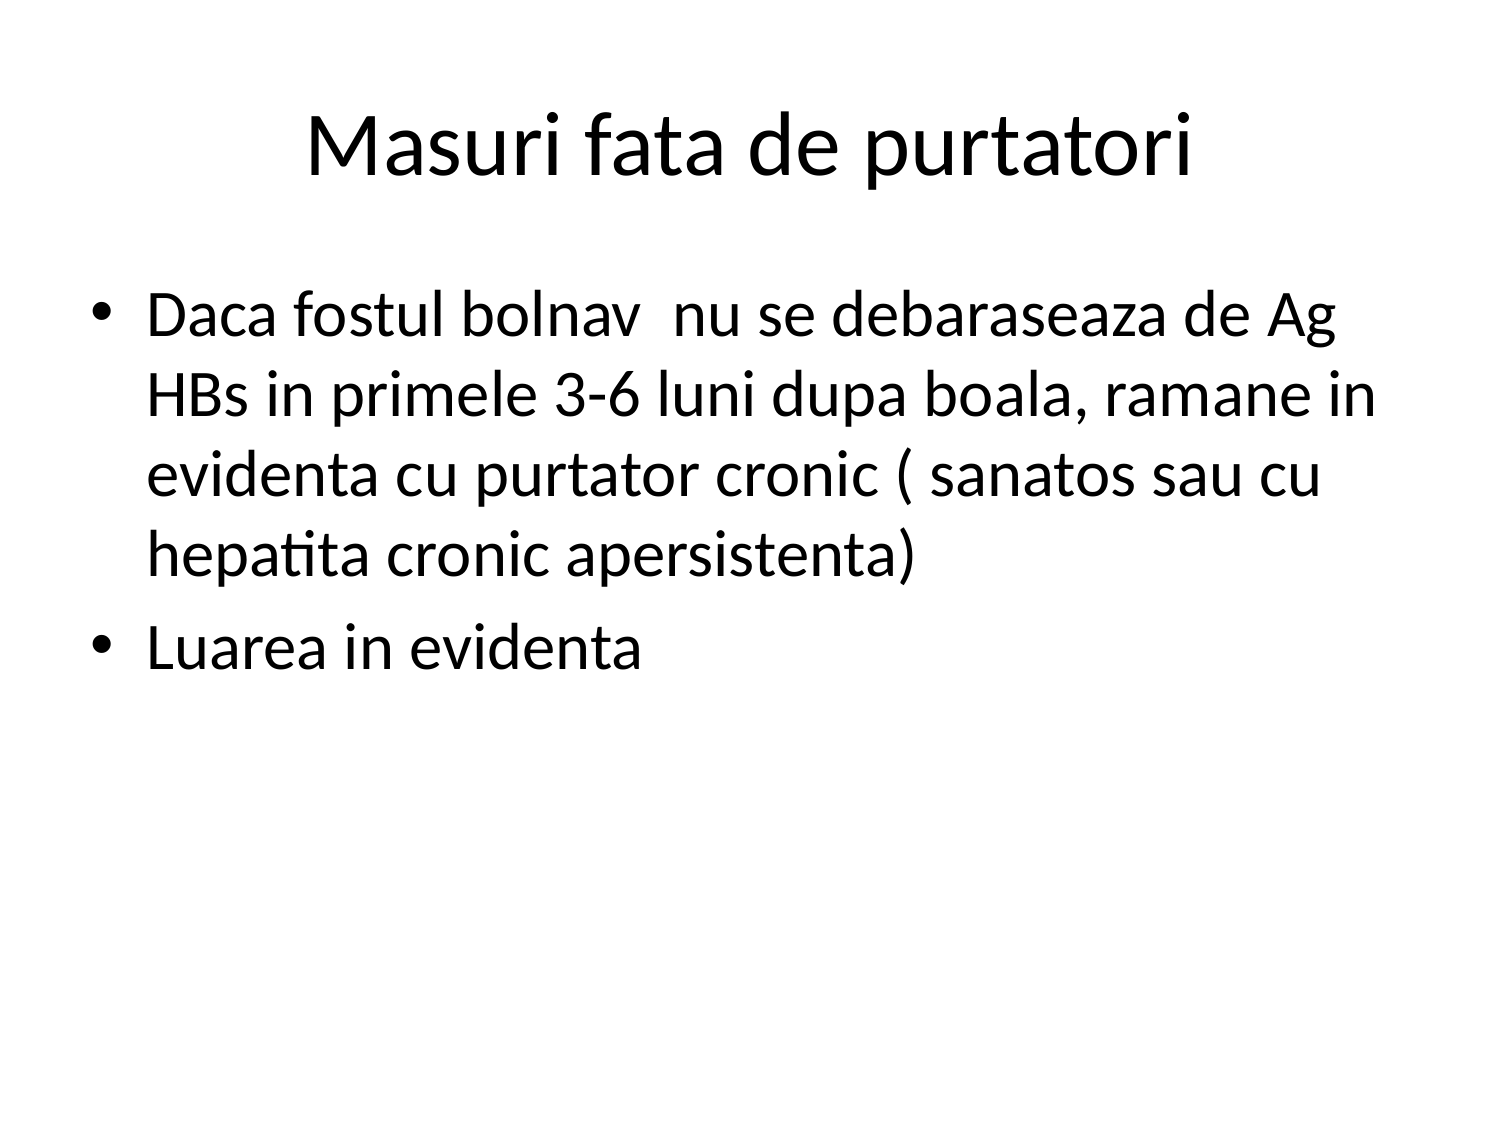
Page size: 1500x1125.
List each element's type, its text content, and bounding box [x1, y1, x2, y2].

title Masuri fata de purtatori [75, 45, 1425, 233]
list Daca fostul bolnav nu se debaraseaza de Ag HBs in primele 3-6 luni dupa boala, ramane in evidenta cu purtator cronic ( sanatos sau cu hepatita cronic apersistenta) Luarea in evidenta [75, 262, 1425, 1005]
